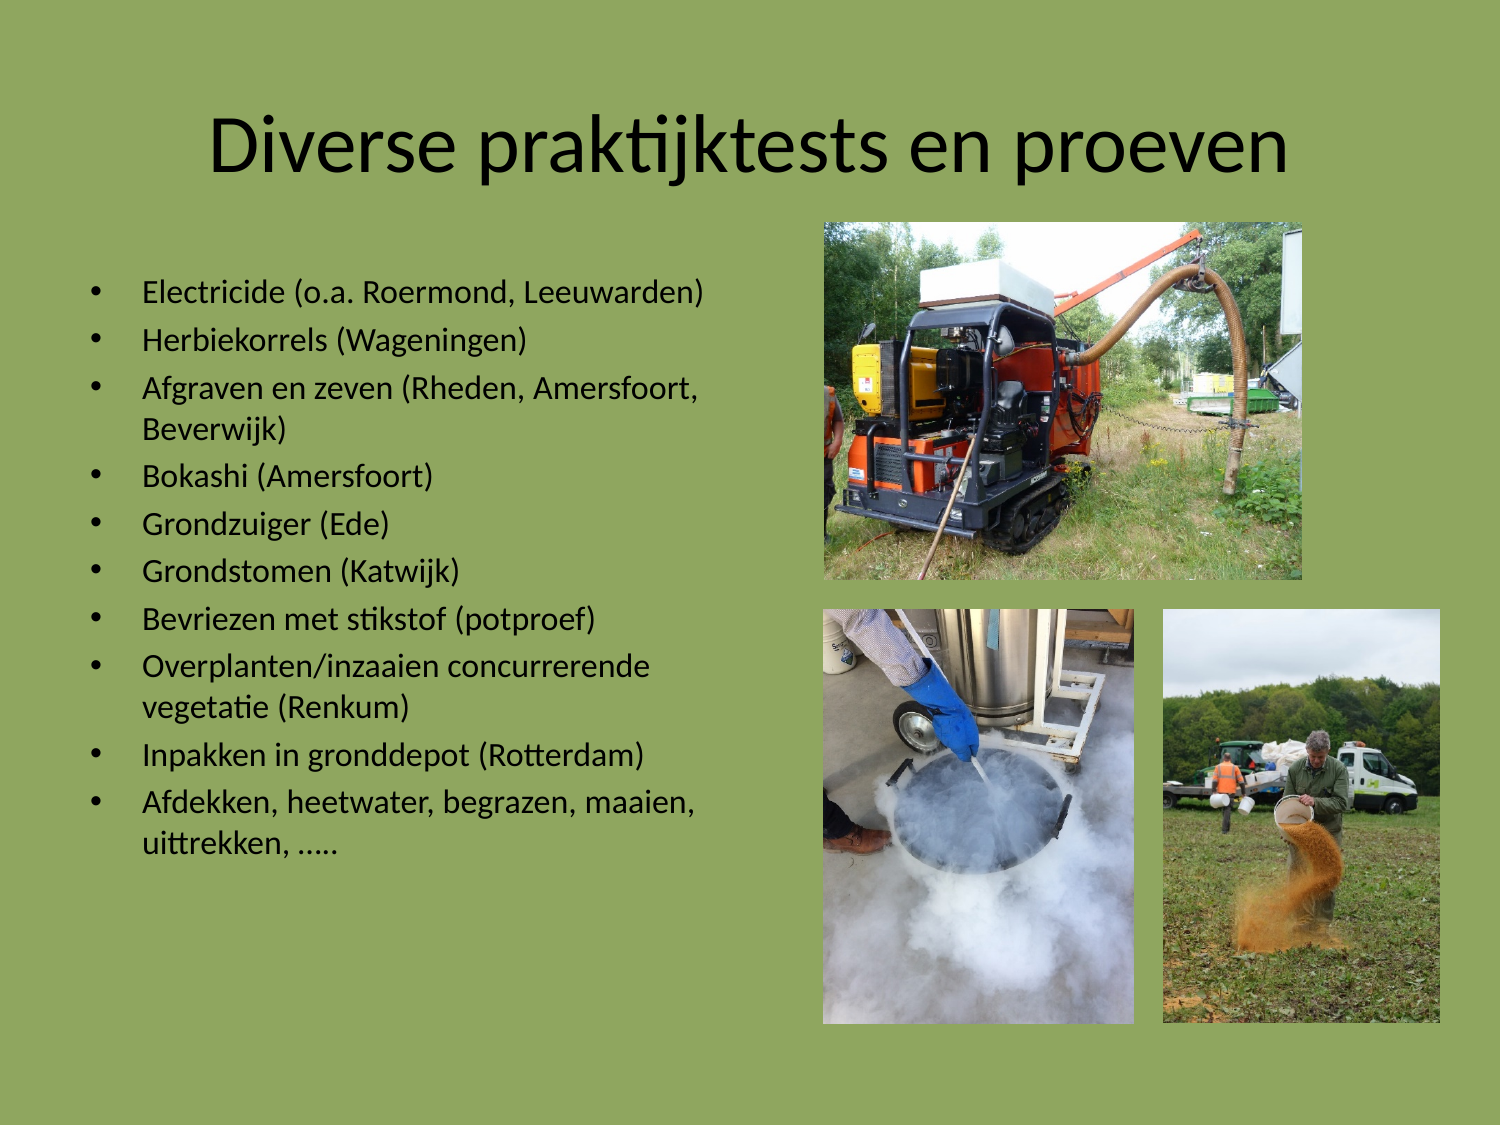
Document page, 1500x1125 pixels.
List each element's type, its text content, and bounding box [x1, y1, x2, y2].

list Electricide (o.a. Roermond, Leeuwarden) Herbiekorrels (Wageningen) Afgraven en zeven (Rheden, Amersfoort, Beverwijk) Bokashi (Amersfoort) Grondzuiger (Ede) Grondstomen (Katwijk) Bevriezen met stikstof (potproef) Overplanten/inzaaien concurrerende vegetatie (Renkum) Inpakken in gronddepot (Rotterdam) Afdekken, heetwater, begrazen, maaien, uittrekken, ….. [75, 262, 795, 875]
picture [824, 222, 1302, 580]
picture [823, 609, 1135, 1024]
picture [1163, 608, 1440, 1023]
title Diverse praktijktests en proeven [75, 45, 1425, 233]
